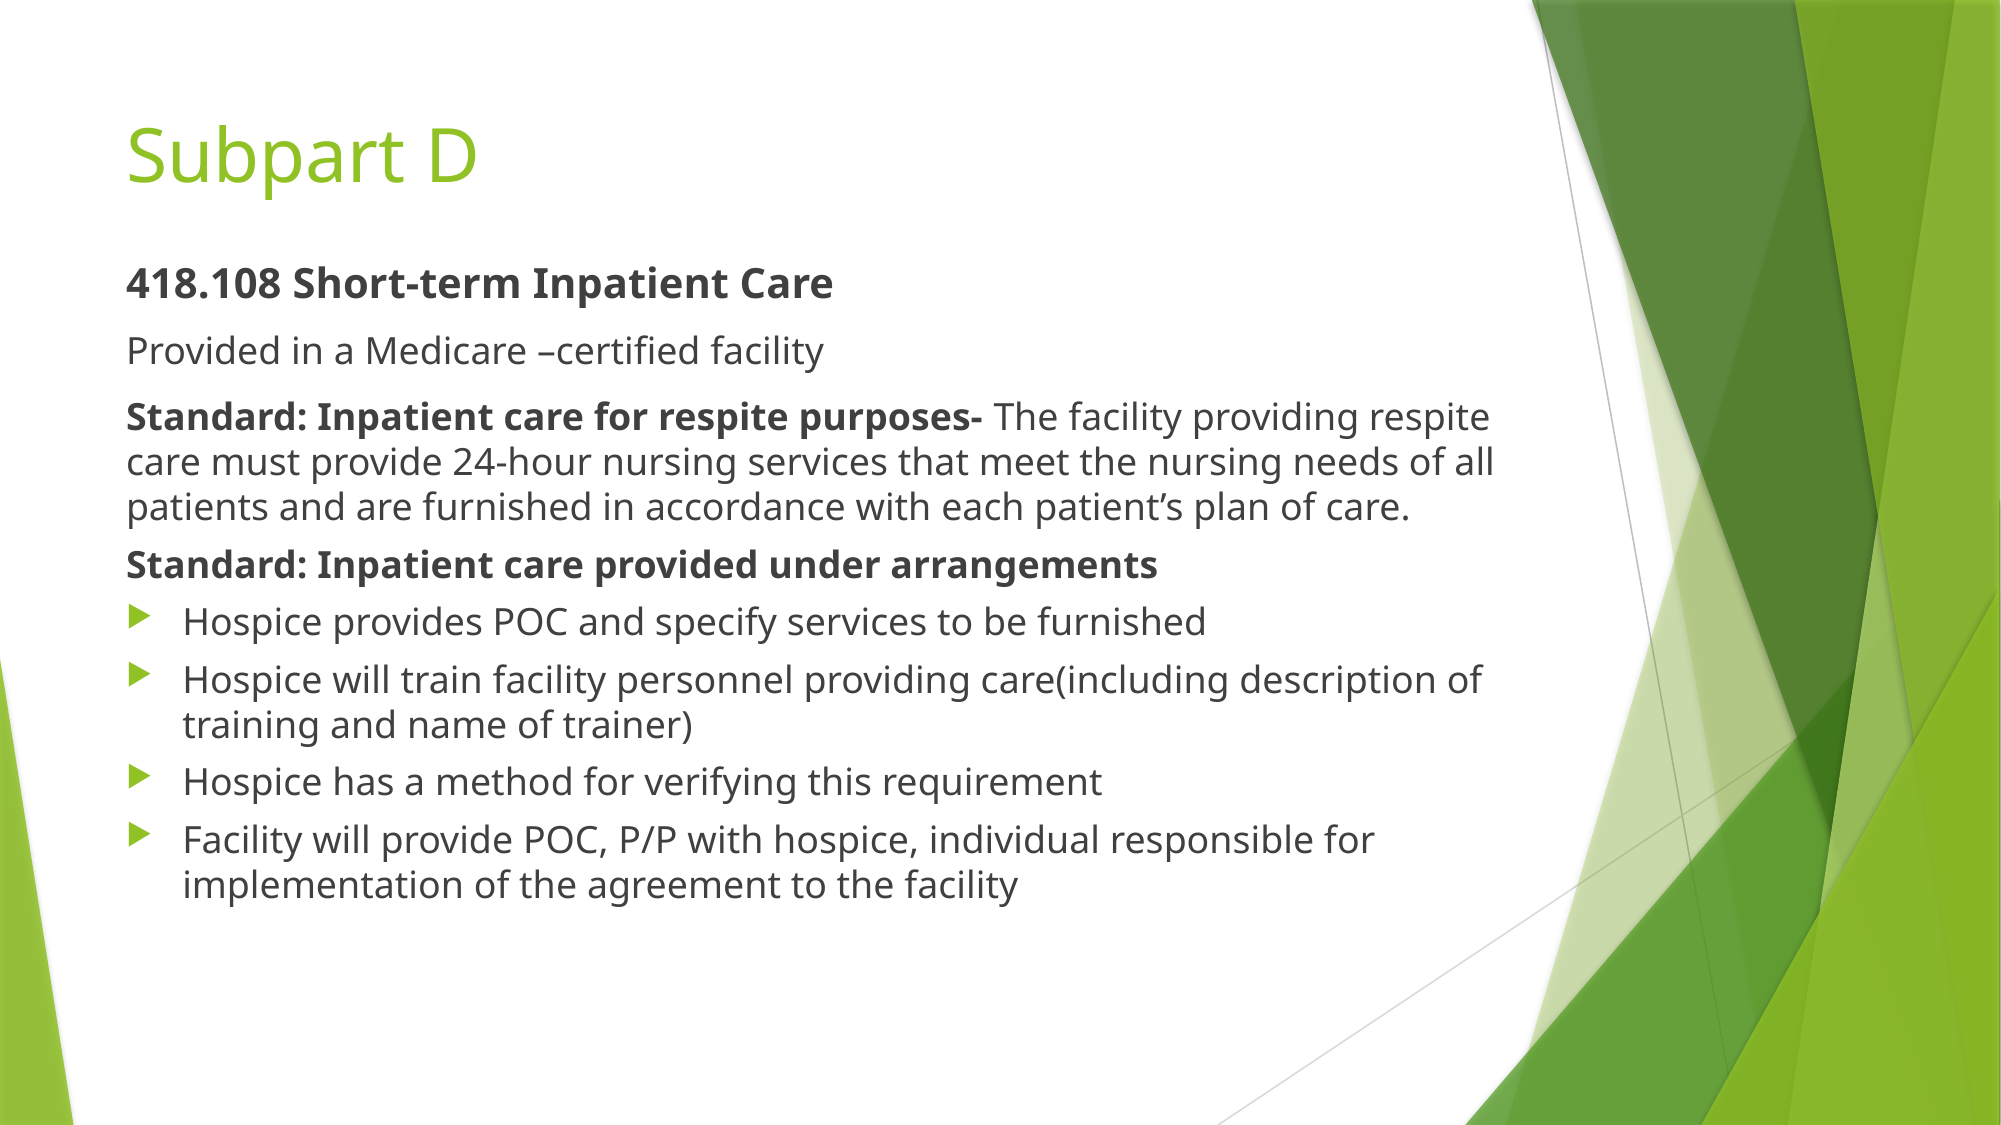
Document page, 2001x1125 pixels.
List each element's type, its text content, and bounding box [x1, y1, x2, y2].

list 418.108 Short-term Inpatient Care Provided in a Medicare –certified facility Standard: Inpatient care for respite purposes- The facility providing respite care must provide 24-hour nursing services that meet the nursing needs of all patients and are furnished in accordance with each patient’s plan of care. Standard: Inpatient care provided under arrangements Hospice provides POC and specify services to be furnished Hospice will train facility personnel providing care(including description of training and name of trainer) Hospice has a method for verifying this requirement Facility will provide POC, P/P with hospice, individual responsible for implementation of the agreement to the facility [111, 248, 1522, 996]
title Subpart D [111, 99, 1522, 248]
